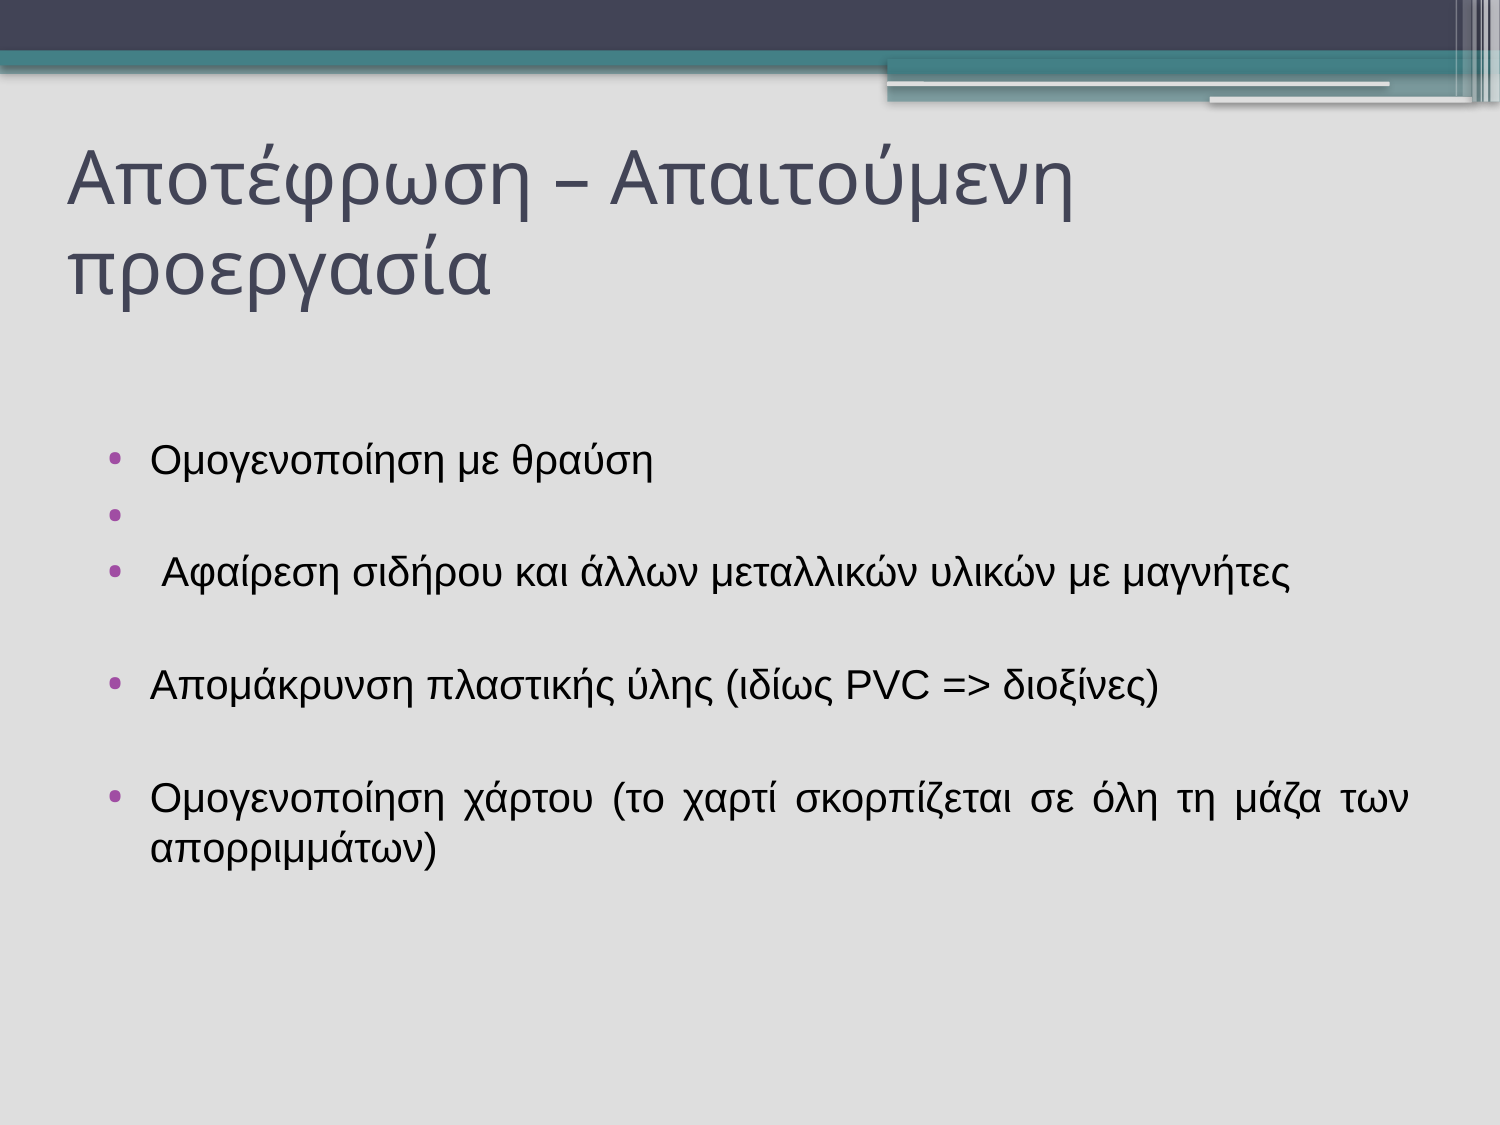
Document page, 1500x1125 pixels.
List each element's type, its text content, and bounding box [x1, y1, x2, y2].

title Αποτέφρωση – Απαιτούμενη προεργασία [53, 113, 1447, 327]
list Ομογενοποίηση με θραύση Αφαίρεση σιδήρου και άλλων μεταλλικών υλικών με μαγνήτες Απομάκρυνση πλαστικής ύλης (ιδίως PVC => διοξίνες) Ομογενοποίηση χάρτου (το χαρτί σκορπίζεται σε όλη τη μάζα των απορριμμάτων) [75, 368, 1425, 1079]
